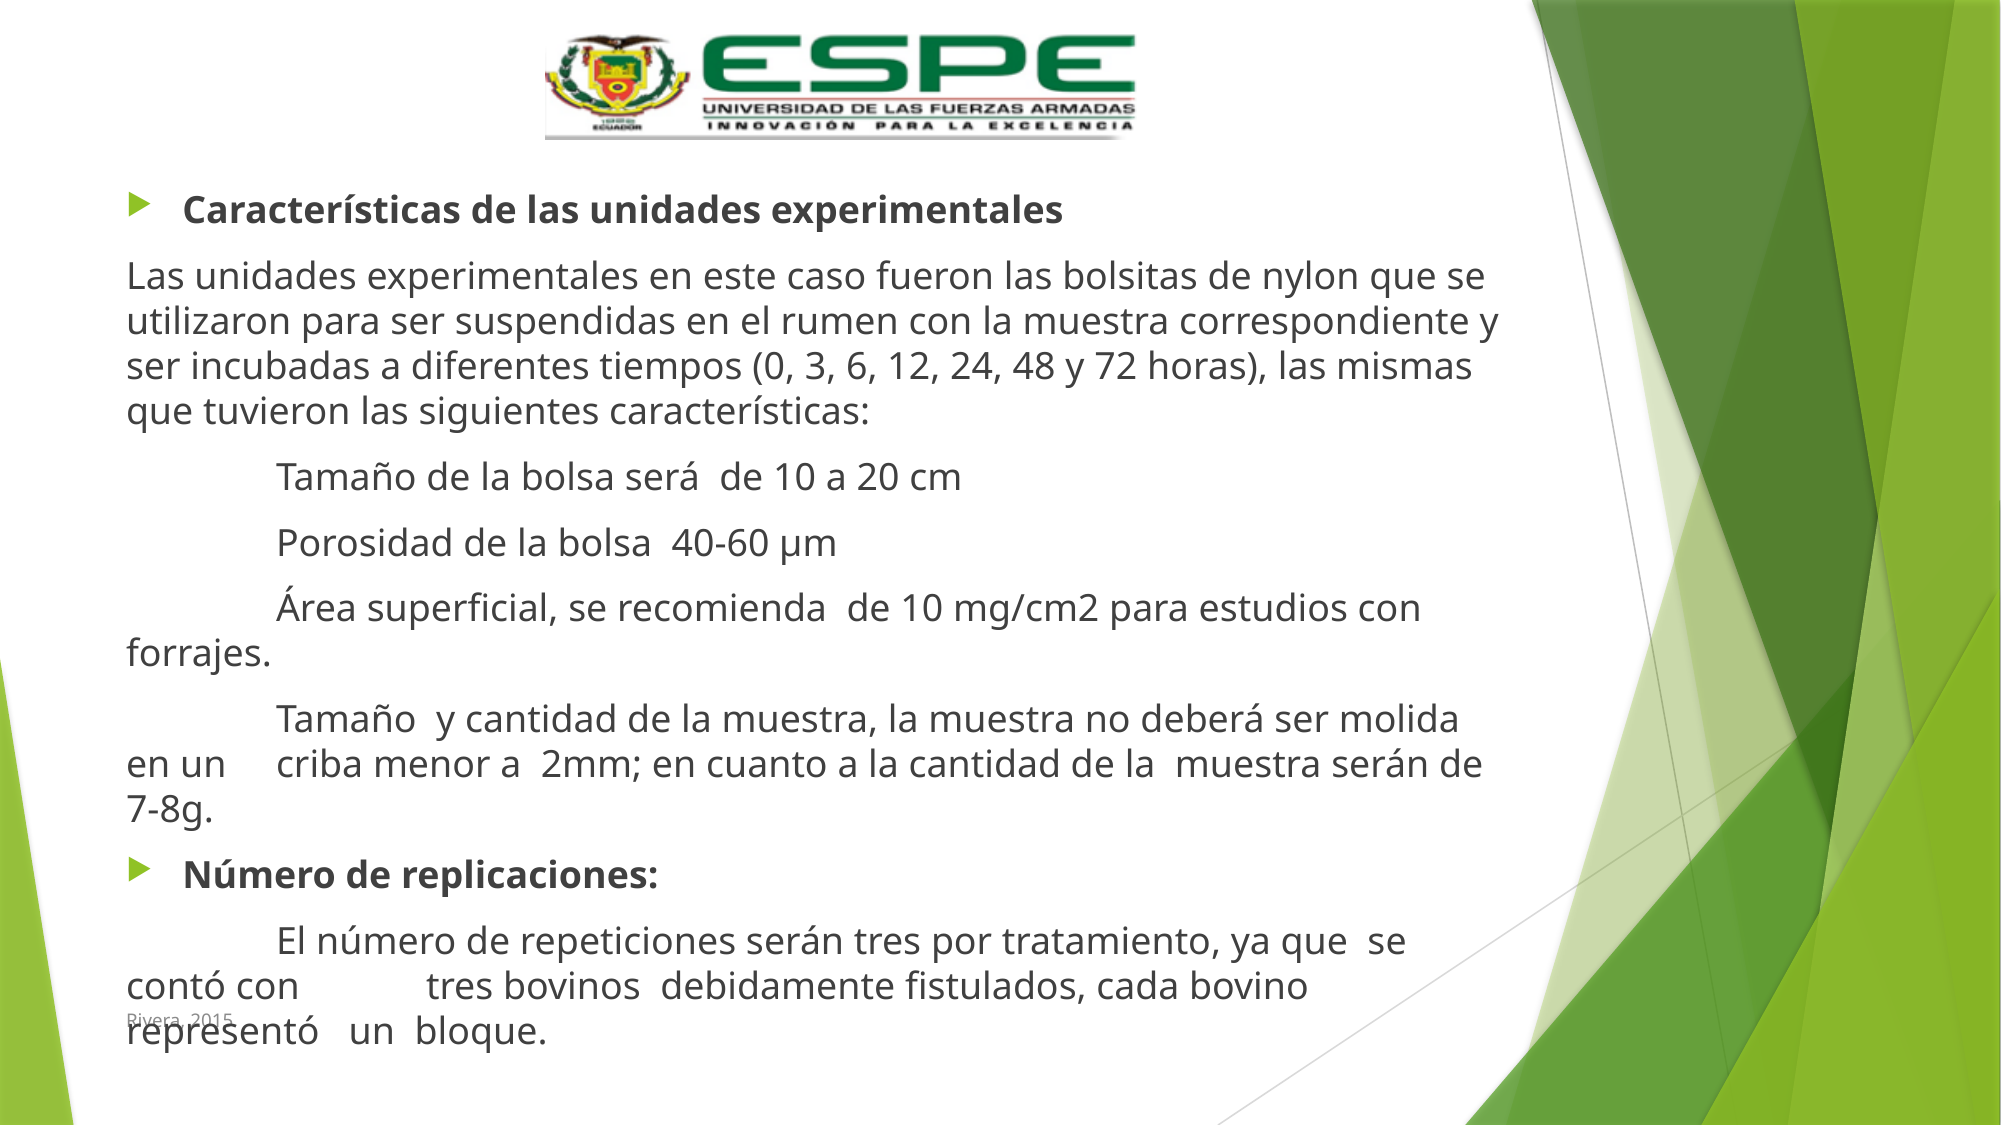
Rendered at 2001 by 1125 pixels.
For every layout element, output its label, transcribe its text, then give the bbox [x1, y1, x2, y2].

footer Rivera, 2015 [111, 991, 1145, 1051]
picture [544, 0, 1145, 140]
list Características de las unidades experimentales Las unidades experimentales en este caso fueron las bolsitas de nylon que se utilizaron para ser suspendidas en el rumen con la muestra correspondiente y ser incubadas a diferentes tiempos (0, 3, 6, 12, 24, 48 y 72 horas), las mismas que tuvieron las siguientes características: Tamaño de la bolsa será de 10 a 20 cm Porosidad de la bolsa 40-60 μm Área superficial, se recomienda de 10 mg/cm2 para estudios con forrajes. Tamaño y cantidad de la muestra, la muestra no deberá ser molida en un criba menor a 2mm; en cuanto a la cantidad de la muestra serán de 7-8g. Número de replicaciones: El número de repeticiones serán tres por tratamiento, ya que se contó con tres bovinos debidamente fistulados, cada bovino representó un bloque. [111, 178, 1522, 992]
